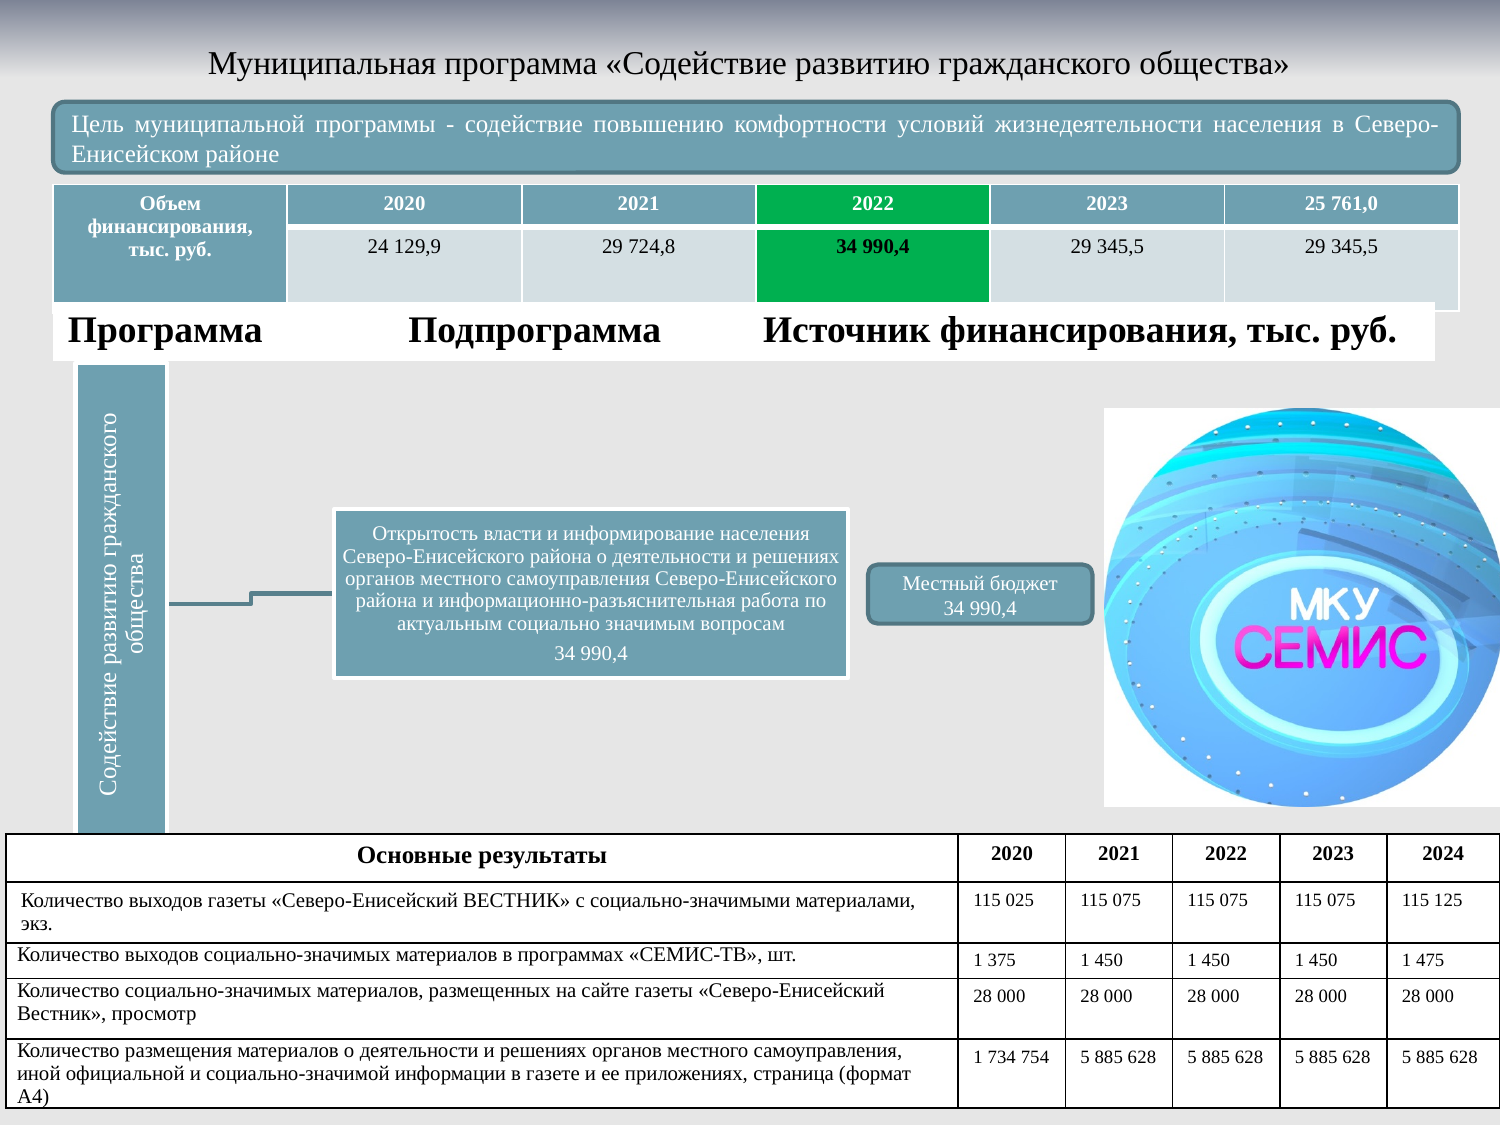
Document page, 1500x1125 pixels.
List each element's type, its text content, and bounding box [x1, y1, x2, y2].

table_cell 1 734 754 [959, 1040, 1065, 1107]
table_cell 24 129,9 [288, 230, 521, 302]
table_cell 1 450 [1066, 944, 1172, 978]
table_cell 28 000 [1281, 979, 1386, 1038]
table_header Объем финансирования, тыс. руб. [54, 185, 286, 302]
title Муниципальная программа «Содействие развитию гражданского общества» [75, 21, 1425, 99]
table_cell Количество размещения материалов о деятельности и решениях органов местного самоуправления, иной официальной и социально-значимой информации в газете и ее приложениях, страница (формат А4) [7, 1040, 957, 1107]
table_cell 29 345,5 [1225, 230, 1458, 310]
table_cell 115 125 [1388, 883, 1499, 942]
table_cell 34 990,4 [757, 230, 989, 302]
table_cell 1 450 [1281, 944, 1386, 978]
table_header 2021 [1066, 854, 1172, 881]
table_cell 5 885 628 [1281, 1040, 1386, 1107]
text_box Цель муниципальной программы - содействие повышению комфортности условий жизнедеятельности населения в Северо-Енисейском районе [50, 99, 1461, 175]
table_cell 28 000 [1388, 979, 1499, 1038]
table_cell 28 000 [1173, 979, 1279, 1038]
table_header 2023 [1281, 835, 1386, 881]
table_cell 5 885 628 [1388, 1040, 1499, 1107]
table_header 2021 [523, 185, 755, 224]
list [29, 361, 1380, 847]
table_cell Количество социально-значимых материалов, размещенных на сайте газеты «Северо-Енисейский Вестник», просмотр [7, 979, 957, 1038]
table_cell 1 375 [959, 944, 1065, 978]
table_header 2020 [288, 185, 521, 224]
table_cell 29 724,8 [523, 230, 755, 302]
table_cell Количество выходов газеты «Северо-Енисейский ВЕСТНИК» с социально-значимыми материалами, экз. [7, 883, 957, 942]
table_header Основные результаты [7, 835, 957, 881]
table_cell 1 450 [1173, 944, 1279, 978]
table_cell 115 075 [1173, 883, 1279, 942]
table_header 2022 [1173, 854, 1279, 881]
table_cell 28 000 [959, 979, 1065, 1038]
table_cell 115 025 [959, 883, 1065, 942]
picture [1104, 408, 1500, 808]
table_header 2023 [991, 185, 1224, 224]
table_header 2022 [757, 185, 989, 224]
table_header 2020 [959, 854, 1065, 881]
table_cell 28 000 [1066, 979, 1172, 1038]
table_cell 115 075 [1281, 883, 1386, 942]
table_cell 115 075 [1066, 883, 1172, 942]
table_header 25 761,0 [1225, 185, 1458, 224]
table_header 2024 [1388, 835, 1499, 881]
table_header Программа [53, 302, 344, 360]
table_header Источник финансирования, тыс. руб. [726, 302, 1435, 361]
table_cell 5 885 628 [1173, 1040, 1279, 1107]
table_header Подпрограмма [344, 302, 726, 360]
table_cell 5 885 628 [1066, 1040, 1172, 1107]
table_cell 29 345,5 [991, 230, 1224, 302]
table_cell Количество выходов социально-значимых материалов в программах «СЕМИС-ТВ», шт. [7, 944, 957, 978]
table_cell 1 475 [1388, 944, 1499, 978]
